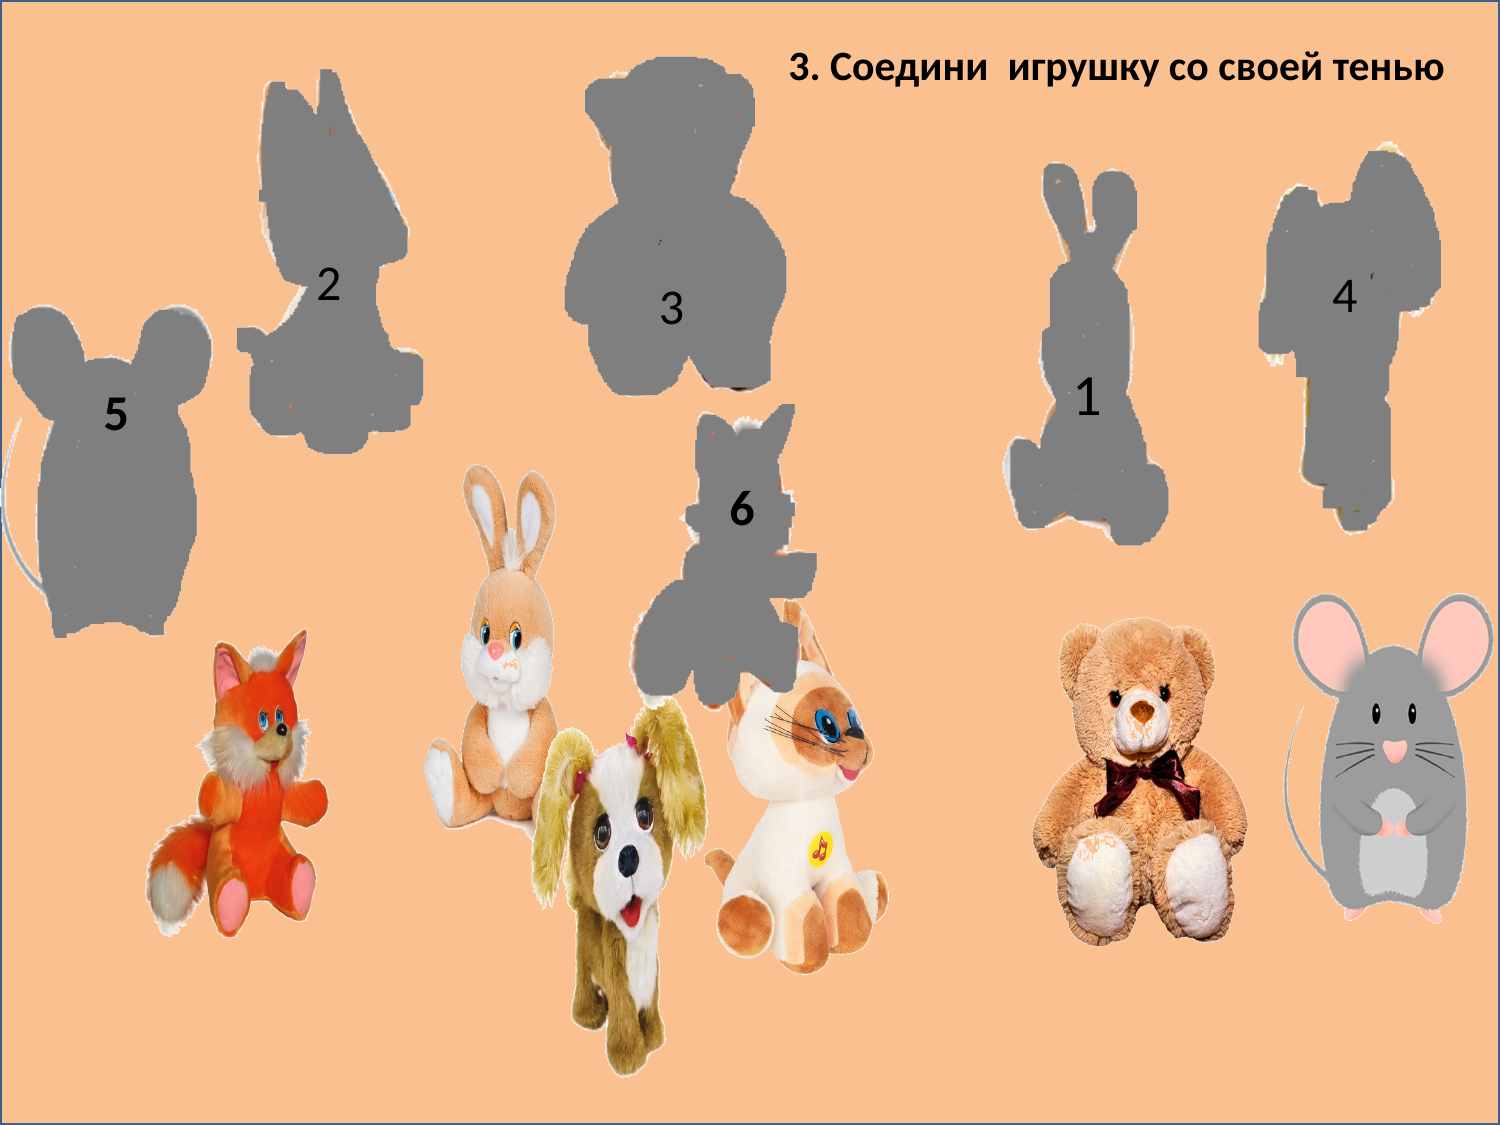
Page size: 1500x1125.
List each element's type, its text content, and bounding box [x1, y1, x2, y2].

picture [1245, 136, 1466, 546]
text_box [0, 0, 1500, 1125]
picture [962, 148, 1500, 972]
picture [0, 30, 904, 1125]
text_box 3. Соедини игрушку со своей тенью [813, 30, 1478, 96]
